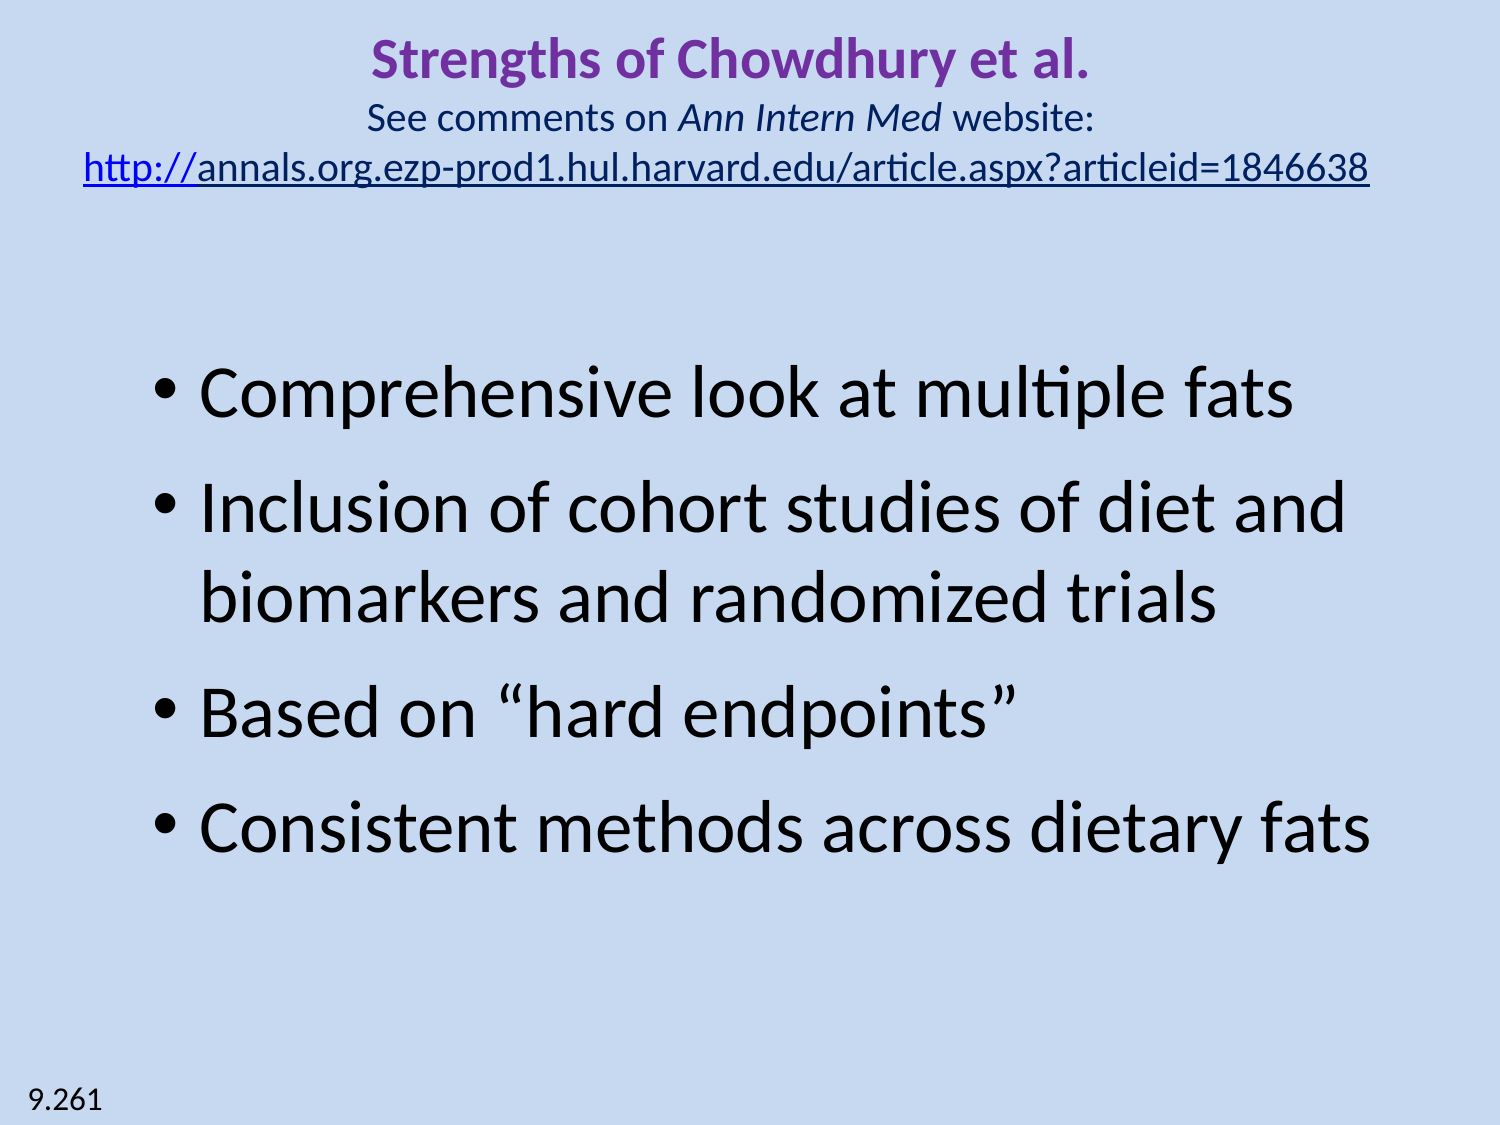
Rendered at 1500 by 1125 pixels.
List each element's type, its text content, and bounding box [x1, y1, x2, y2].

text_box Comprehensive look at multiple fats Inclusion of cohort studies of diet and biomarkers and randomized trials Based on “hard endpoints” Consistent methods across dietary fats [137, 334, 1438, 970]
text_box Strengths of Chowdhury et al. See comments on Ann Intern Med website: http://annals.org.ezp-prod1.hul.harvard.edu/article.aspx?articleid=1846638 [62, 12, 1400, 198]
text_box 9.261 [12, 1069, 425, 1125]
